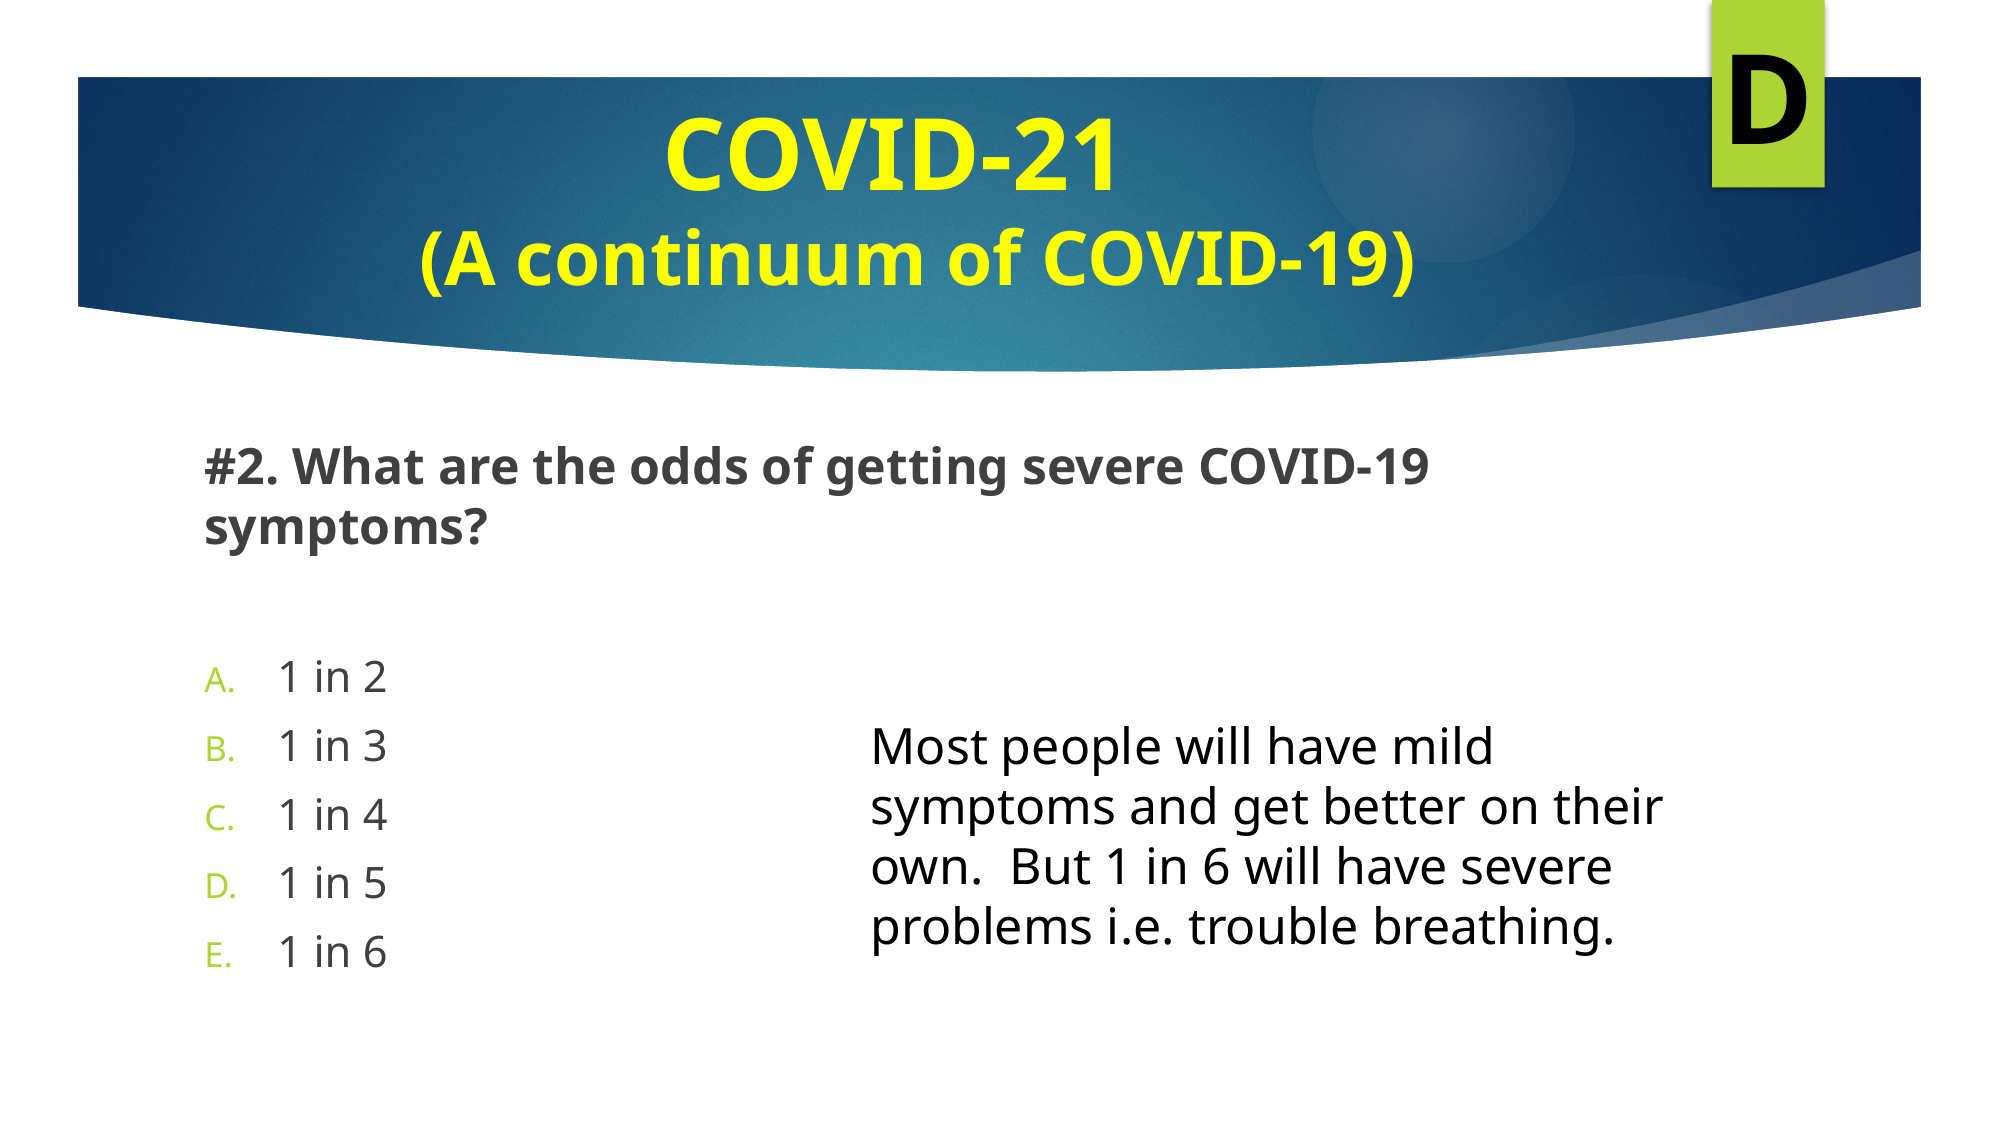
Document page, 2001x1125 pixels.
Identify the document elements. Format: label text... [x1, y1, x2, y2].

list #2. What are the odds of getting severe COVID-19 symptoms? 1 in 2 1 in 3 1 in 4 1 in 5 1 in 6 [189, 427, 1806, 988]
text_box Most people will have mild symptoms and get better on their own. But 1 in 6 will have severe problems i.e. trouble breathing. [855, 707, 1703, 1022]
title COVID-21 (A continuum of COVID-19) [189, 137, 1627, 254]
text_box D [1706, 12, 1829, 177]
